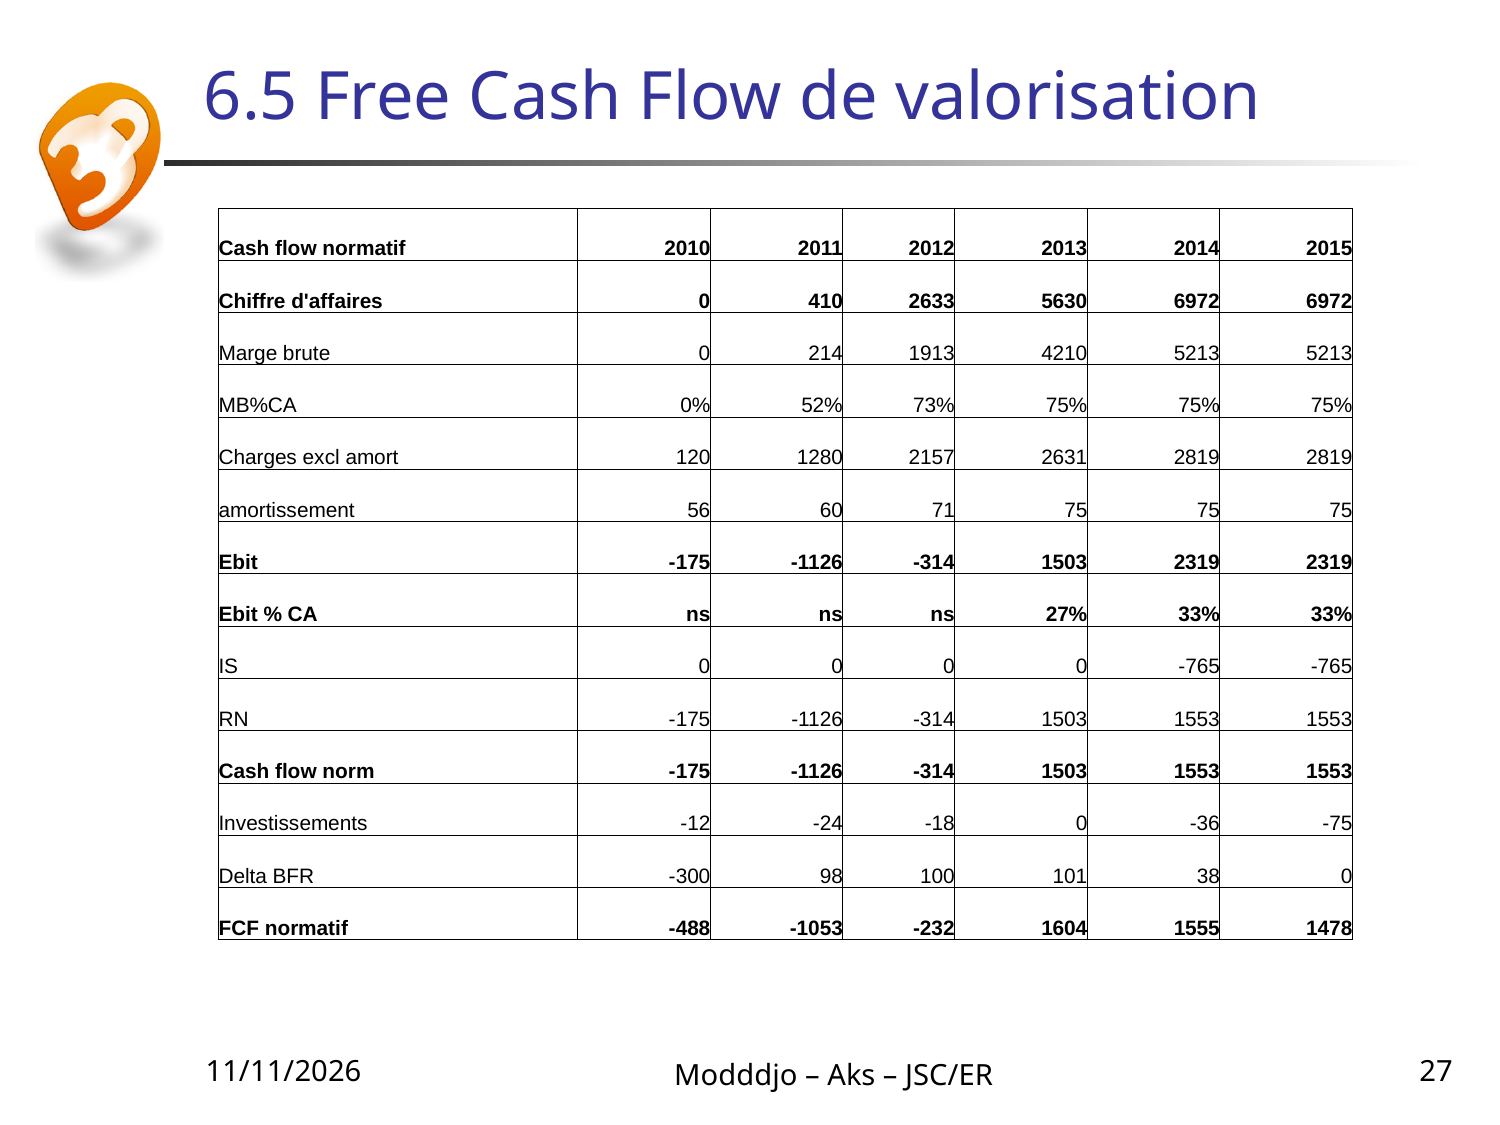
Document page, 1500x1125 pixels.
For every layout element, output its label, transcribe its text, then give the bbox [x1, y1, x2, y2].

table_cell 1913 [843, 313, 954, 364]
table_cell 2157 [843, 418, 954, 469]
table_cell -765 [1088, 627, 1219, 678]
table_cell 33% [1088, 574, 1219, 626]
table_cell 410 [711, 261, 842, 312]
table_cell 2819 [1220, 418, 1352, 469]
title 6.5 Free Cash Flow de valorisation [188, 34, 1468, 141]
table_cell -300 [578, 836, 710, 887]
table_cell 0 [578, 313, 710, 364]
table_cell 75 [1088, 470, 1219, 521]
table_cell 1503 [955, 731, 1087, 783]
table_cell 2633 [843, 261, 954, 312]
table_cell -314 [843, 679, 954, 730]
table_cell 0 [578, 261, 710, 312]
table_cell 56 [578, 470, 710, 521]
table_header 2012 [843, 209, 954, 260]
table_cell 100 [843, 836, 954, 887]
table_cell 5213 [1220, 313, 1352, 364]
table_cell amortissement [219, 470, 577, 521]
table_header 2010 [578, 209, 710, 260]
table_cell 1553 [1088, 679, 1219, 730]
table_cell 214 [711, 313, 842, 364]
table_cell 101 [955, 836, 1087, 887]
table_cell 2819 [1088, 418, 1219, 469]
table_cell Ebit % CA [219, 574, 577, 626]
table_cell 5630 [955, 261, 1087, 312]
table_cell -18 [843, 784, 954, 835]
table_cell 60 [711, 470, 842, 521]
table_cell 52% [711, 365, 842, 417]
table_cell 27% [955, 574, 1087, 626]
table_cell RN [219, 679, 577, 730]
table_cell -75 [1220, 784, 1352, 835]
table_cell 73% [843, 365, 954, 417]
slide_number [190, 1023, 504, 1100]
table_header 2014 [1088, 209, 1219, 260]
slide_number 27 [1154, 1023, 1468, 1100]
table_cell 1553 [1220, 679, 1352, 730]
table_cell 75% [955, 365, 1087, 417]
table_cell 75 [955, 470, 1087, 521]
table_cell 6972 [1220, 261, 1352, 312]
table_cell -36 [1088, 784, 1219, 835]
table_header 2011 [711, 209, 842, 260]
table_cell 1503 [955, 522, 1087, 573]
table_cell 1553 [1220, 731, 1352, 783]
table_cell -1126 [711, 731, 842, 783]
table_cell 1478 [1220, 888, 1352, 939]
table_cell -1053 [711, 888, 842, 939]
table_cell -12 [578, 784, 710, 835]
table_cell Charges excl amort [219, 418, 577, 469]
table_cell 1604 [955, 888, 1087, 939]
table_cell 0 [955, 784, 1087, 835]
table_cell 1280 [711, 418, 842, 469]
picture [35, 79, 164, 282]
table_cell -175 [578, 679, 710, 730]
table_cell Ebit [219, 522, 577, 573]
table_cell 1503 [955, 679, 1087, 730]
table_cell 1553 [1088, 731, 1219, 783]
table_cell 0 [955, 627, 1087, 678]
table_cell 2319 [1088, 522, 1219, 573]
table_cell 120 [578, 418, 710, 469]
table_cell Investissements [219, 784, 577, 835]
table_cell 33% [1220, 574, 1352, 626]
table_cell Cash flow norm [219, 731, 577, 783]
table_cell IS [219, 627, 577, 678]
table_cell 2631 [955, 418, 1087, 469]
table_cell FCF normatif [219, 888, 577, 939]
table_cell -314 [843, 522, 954, 573]
table_cell Chiffre d'affaires [219, 261, 577, 312]
table_cell 0 [1220, 836, 1352, 887]
table_cell -1126 [711, 679, 842, 730]
table_cell 1555 [1088, 888, 1219, 939]
table_cell ns [711, 574, 842, 626]
table_cell -314 [843, 731, 954, 783]
table_cell 0% [578, 365, 710, 417]
table_cell -488 [578, 888, 710, 939]
table_cell ns [578, 574, 710, 626]
table_header 2013 [955, 209, 1087, 260]
table_header 2015 [1220, 209, 1352, 260]
table_cell 5213 [1088, 313, 1219, 364]
table_cell 75 [1220, 470, 1352, 521]
table_cell 38 [1088, 836, 1219, 887]
table_cell 4210 [955, 313, 1087, 364]
table_cell MB%CA [219, 365, 577, 417]
table_cell 71 [843, 470, 954, 521]
table_header Cash flow normatif [219, 209, 577, 260]
table_cell 2319 [1220, 522, 1352, 573]
table_cell 98 [711, 836, 842, 887]
table_cell 0 [711, 627, 842, 678]
table_cell -232 [843, 888, 954, 939]
table_cell -175 [578, 731, 710, 783]
table_cell -765 [1220, 627, 1352, 678]
table_cell 75% [1220, 365, 1352, 417]
table_cell 6972 [1088, 261, 1219, 312]
table_cell -24 [711, 784, 842, 835]
table_cell -1126 [711, 522, 842, 573]
table_cell 75% [1088, 365, 1219, 417]
footer Modddjo – Aks – JSC/ER [599, 1023, 1076, 1100]
table_cell Marge brute [219, 313, 577, 364]
table_cell Delta BFR [219, 836, 577, 887]
table_cell ns [843, 574, 954, 626]
table_cell 0 [843, 627, 954, 678]
table_cell 0 [578, 627, 710, 678]
table_cell -175 [578, 522, 710, 573]
